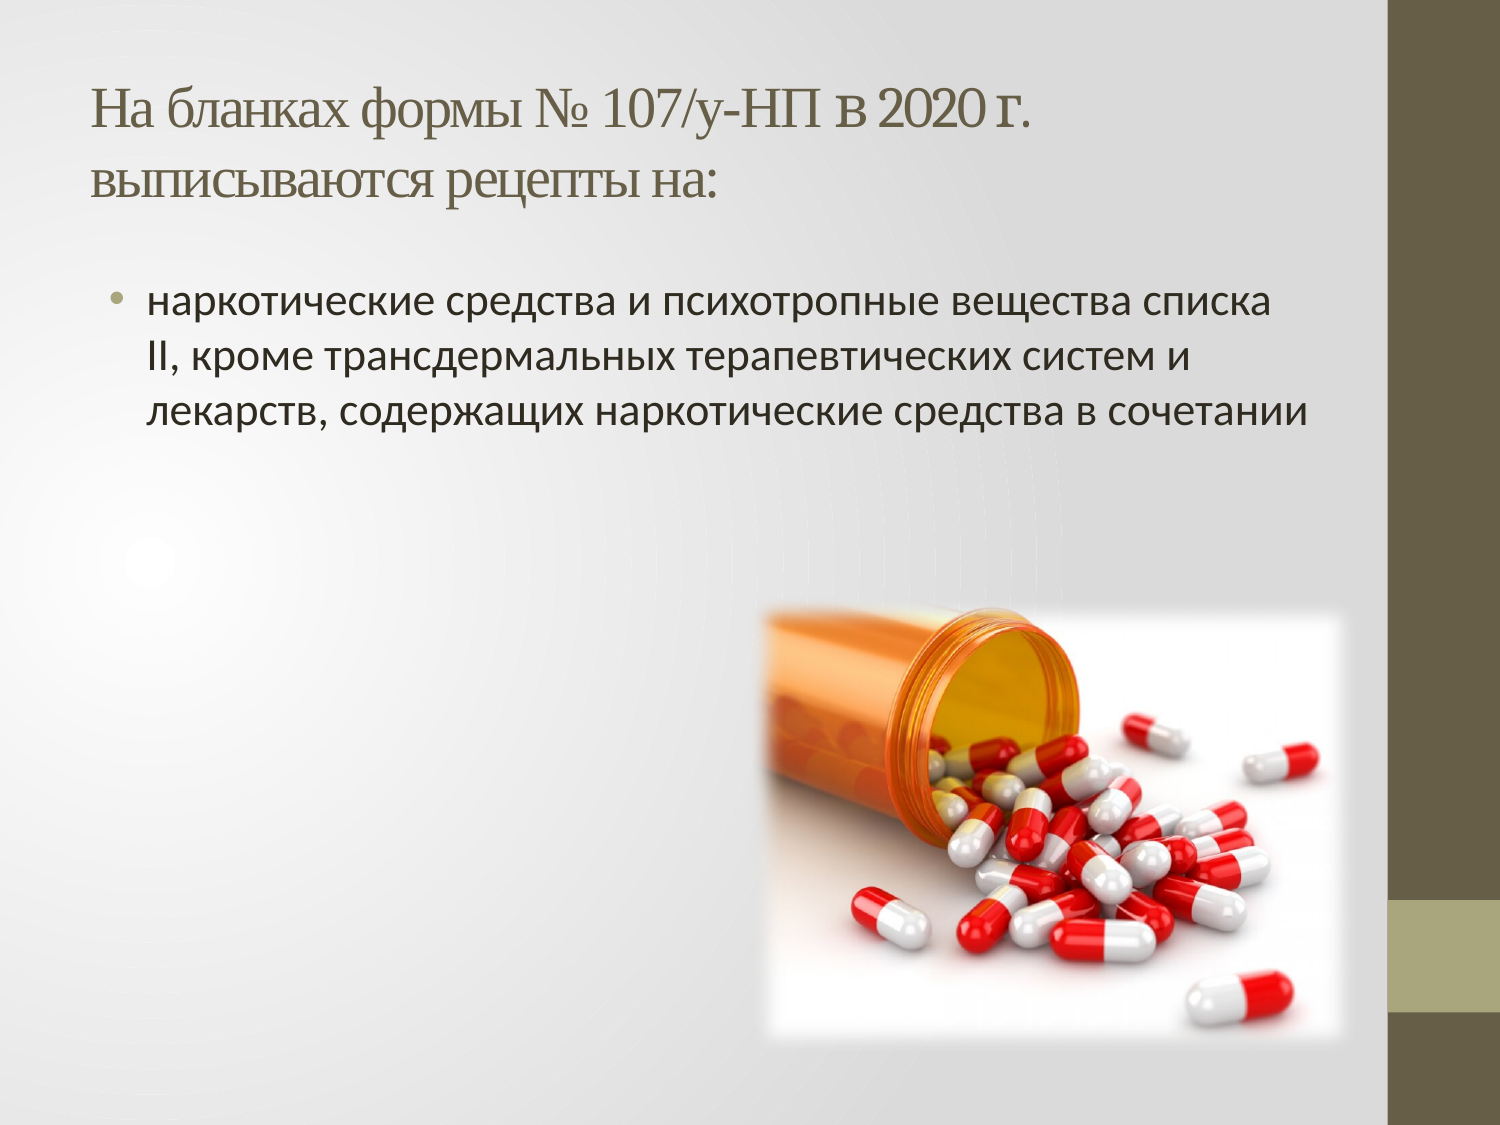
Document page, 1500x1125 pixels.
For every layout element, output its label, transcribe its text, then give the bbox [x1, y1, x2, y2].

list наркотические средства и психотропные вещества списка II, кроме трансдермальных терапевтических систем и лекарств, содержащих наркотические средства в сочетании [75, 262, 1325, 1050]
picture [749, 597, 1360, 1056]
title На бланках формы № 107/у-НП в 2020 г. выписываются рецепты на: [75, 45, 1325, 233]
